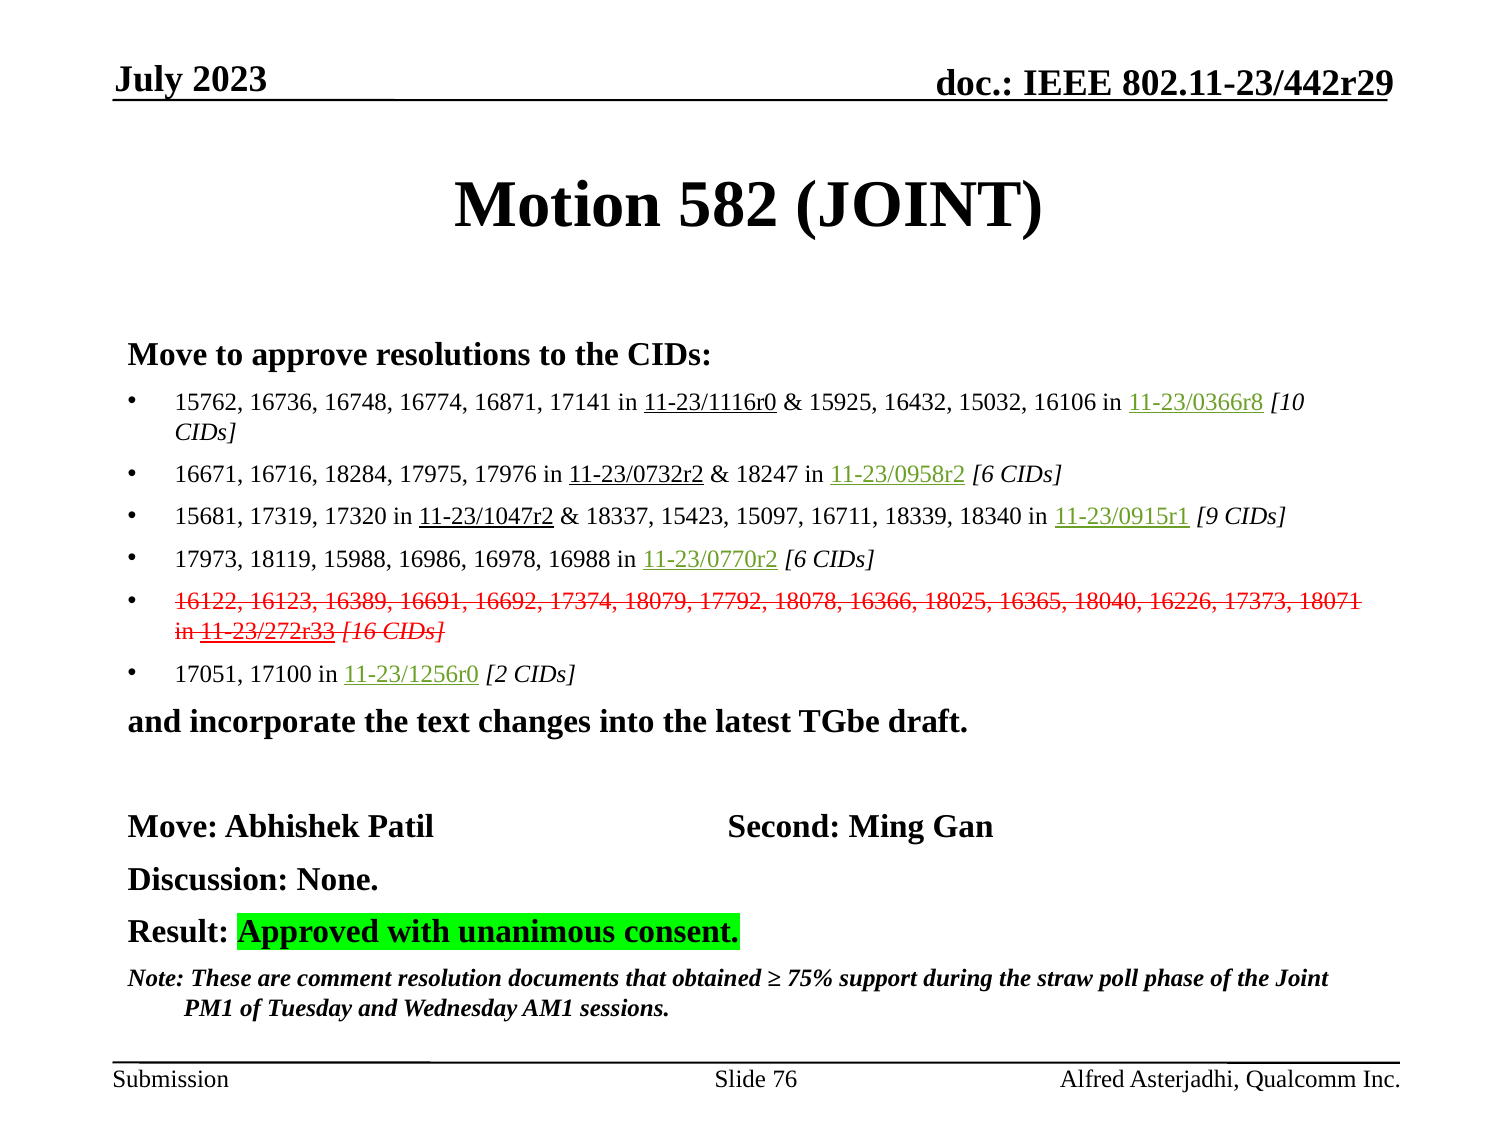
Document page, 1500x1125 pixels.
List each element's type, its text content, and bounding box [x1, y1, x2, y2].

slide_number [114, 54, 423, 100]
footer Alfred Asterjadhi, Qualcomm Inc. [878, 1061, 1402, 1093]
list Move to approve resolutions to the CIDs: 15762, 16736, 16748, 16774, 16871, 17141 in 11-23/1116r0 & 15925, 16432, 15032, 16106 in 11-23/0366r8 [10 CIDs] 16671, 16716, 18284, 17975, 17976 in 11-23/0732r2 & 18247 in 11-23/0958r2 [6 CIDs] 15681, 17319, 17320 in 11-23/1047r2 & 18337, 15423, 15097, 16711, 18339, 18340 in 11-23/0915r1 [9 CIDs] 17973, 18119, 15988, 16986, 16978, 16988 in 11-23/0770r2 [6 CIDs] 16122, 16123, 16389, 16691, 16692, 17374, 18079, 17792, 18078, 16366, 18025, 16365, 18040, 16226, 17373, 18071 in 11-23/272r33 [16 CIDs] 17051, 17100 in 11-23/1256r0 [2 CIDs] and incorporate the text changes into the latest TGbe draft. Move: Abhishek Patil Second: Ming Gan Discussion: None. Result: Approved with unanimous consent. Note: These are comment resolution documents that obtained ≥ 75% support during the straw poll phase of the Joint PM1 of Tuesday and Wednesday AM1 sessions. [112, 324, 1388, 1063]
title Motion 582 (JOINT) [112, 112, 1388, 288]
slide_number Slide 76 [712, 1061, 800, 1123]
